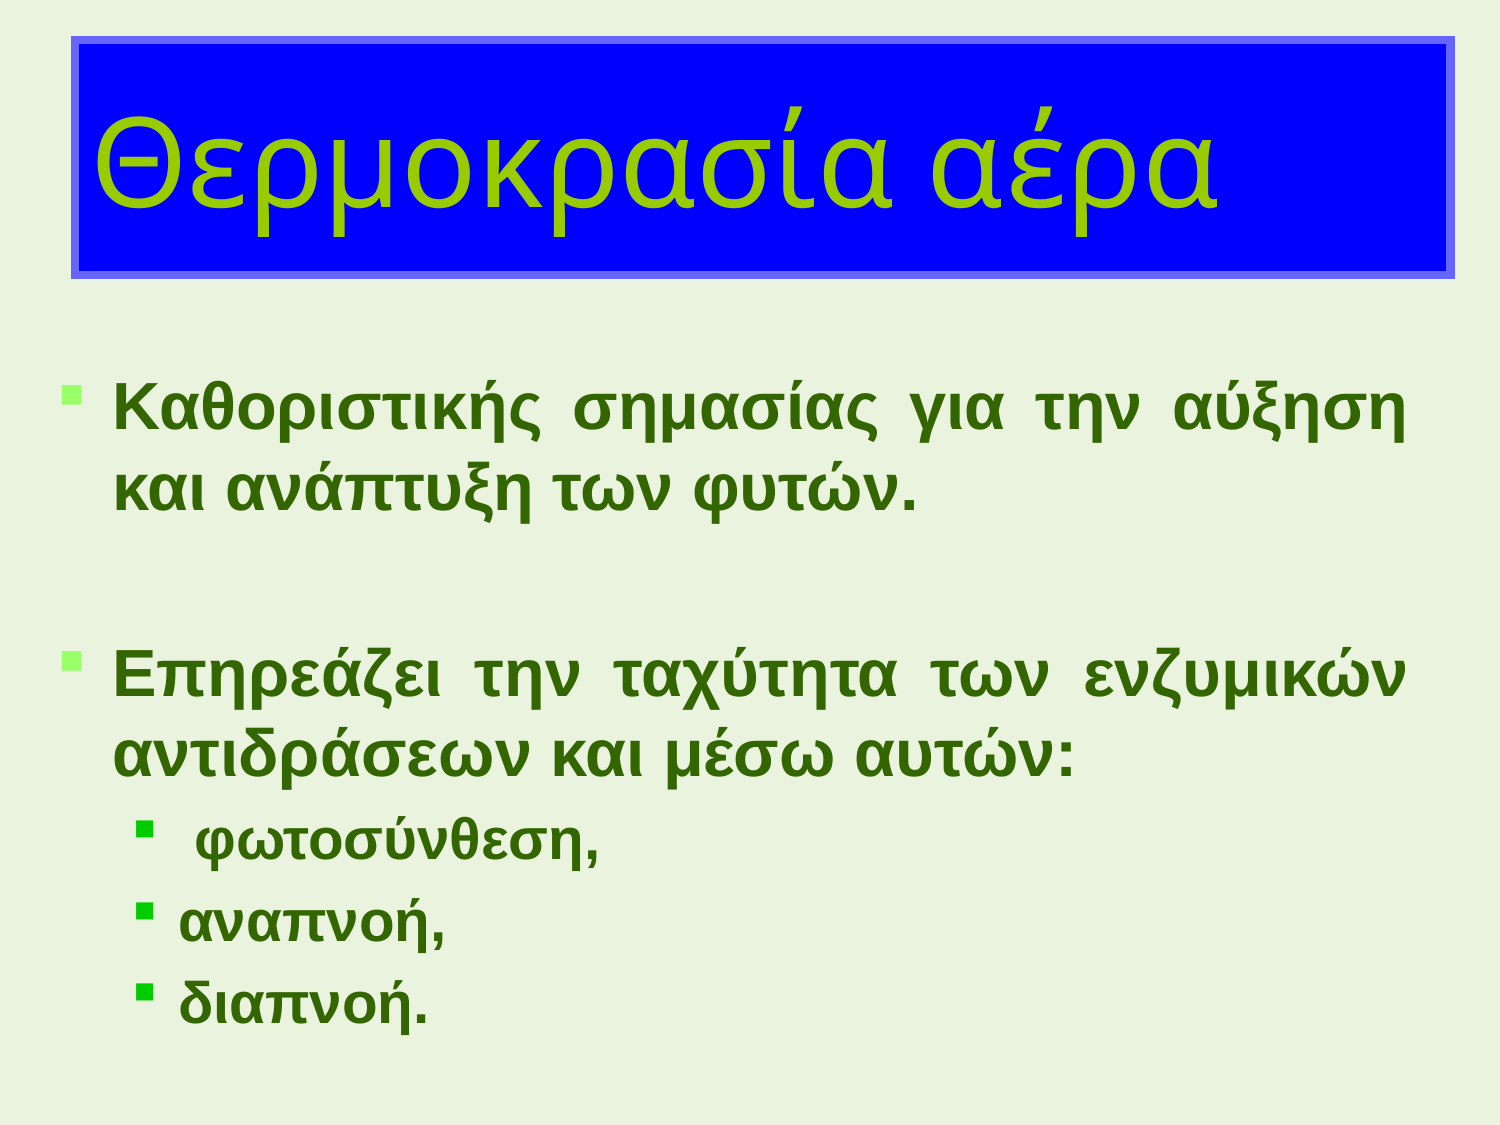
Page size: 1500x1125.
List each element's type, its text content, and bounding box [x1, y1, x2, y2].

list Καθοριστικής σημασίας για την αύξηση και ανάπτυξη των φυτών. Επηρεάζει την ταχύτητα των ενζυμικών αντιδράσεων και μέσω αυτών: φωτοσύνθεση, αναπνοή, διαπνοή. [41, 262, 1426, 1059]
title Θερμοκρασία αέρα [74, 39, 1451, 276]
